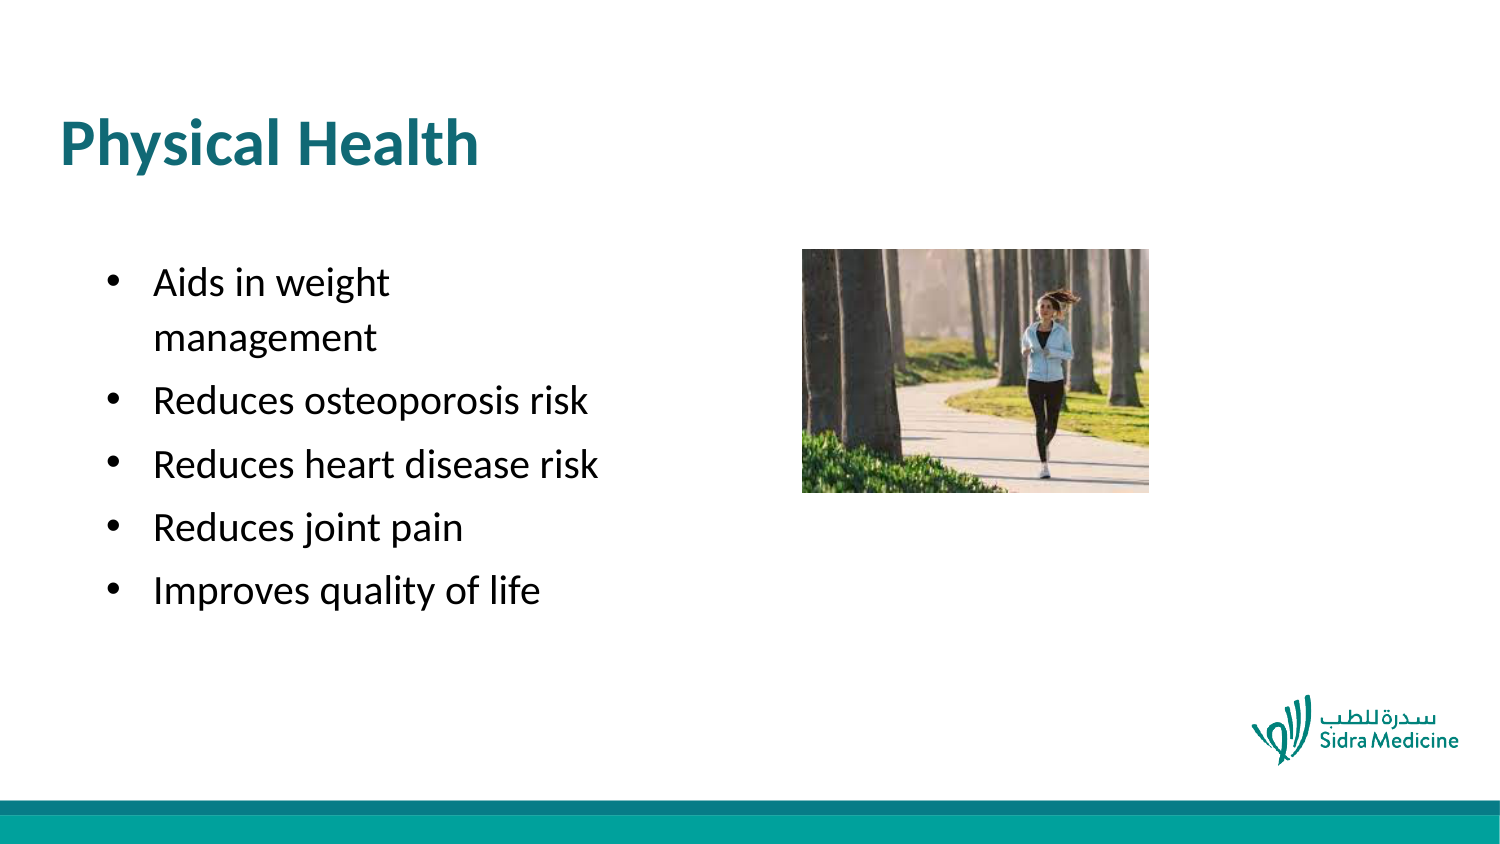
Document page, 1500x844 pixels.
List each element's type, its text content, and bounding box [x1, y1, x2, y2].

list Aids in weight management Reduces osteoporosis risk Reduces heart disease risk Reduces joint pain Improves quality of life [106, 249, 636, 690]
picture [0, 0, 1500, 844]
title Physical Health [60, 115, 917, 162]
